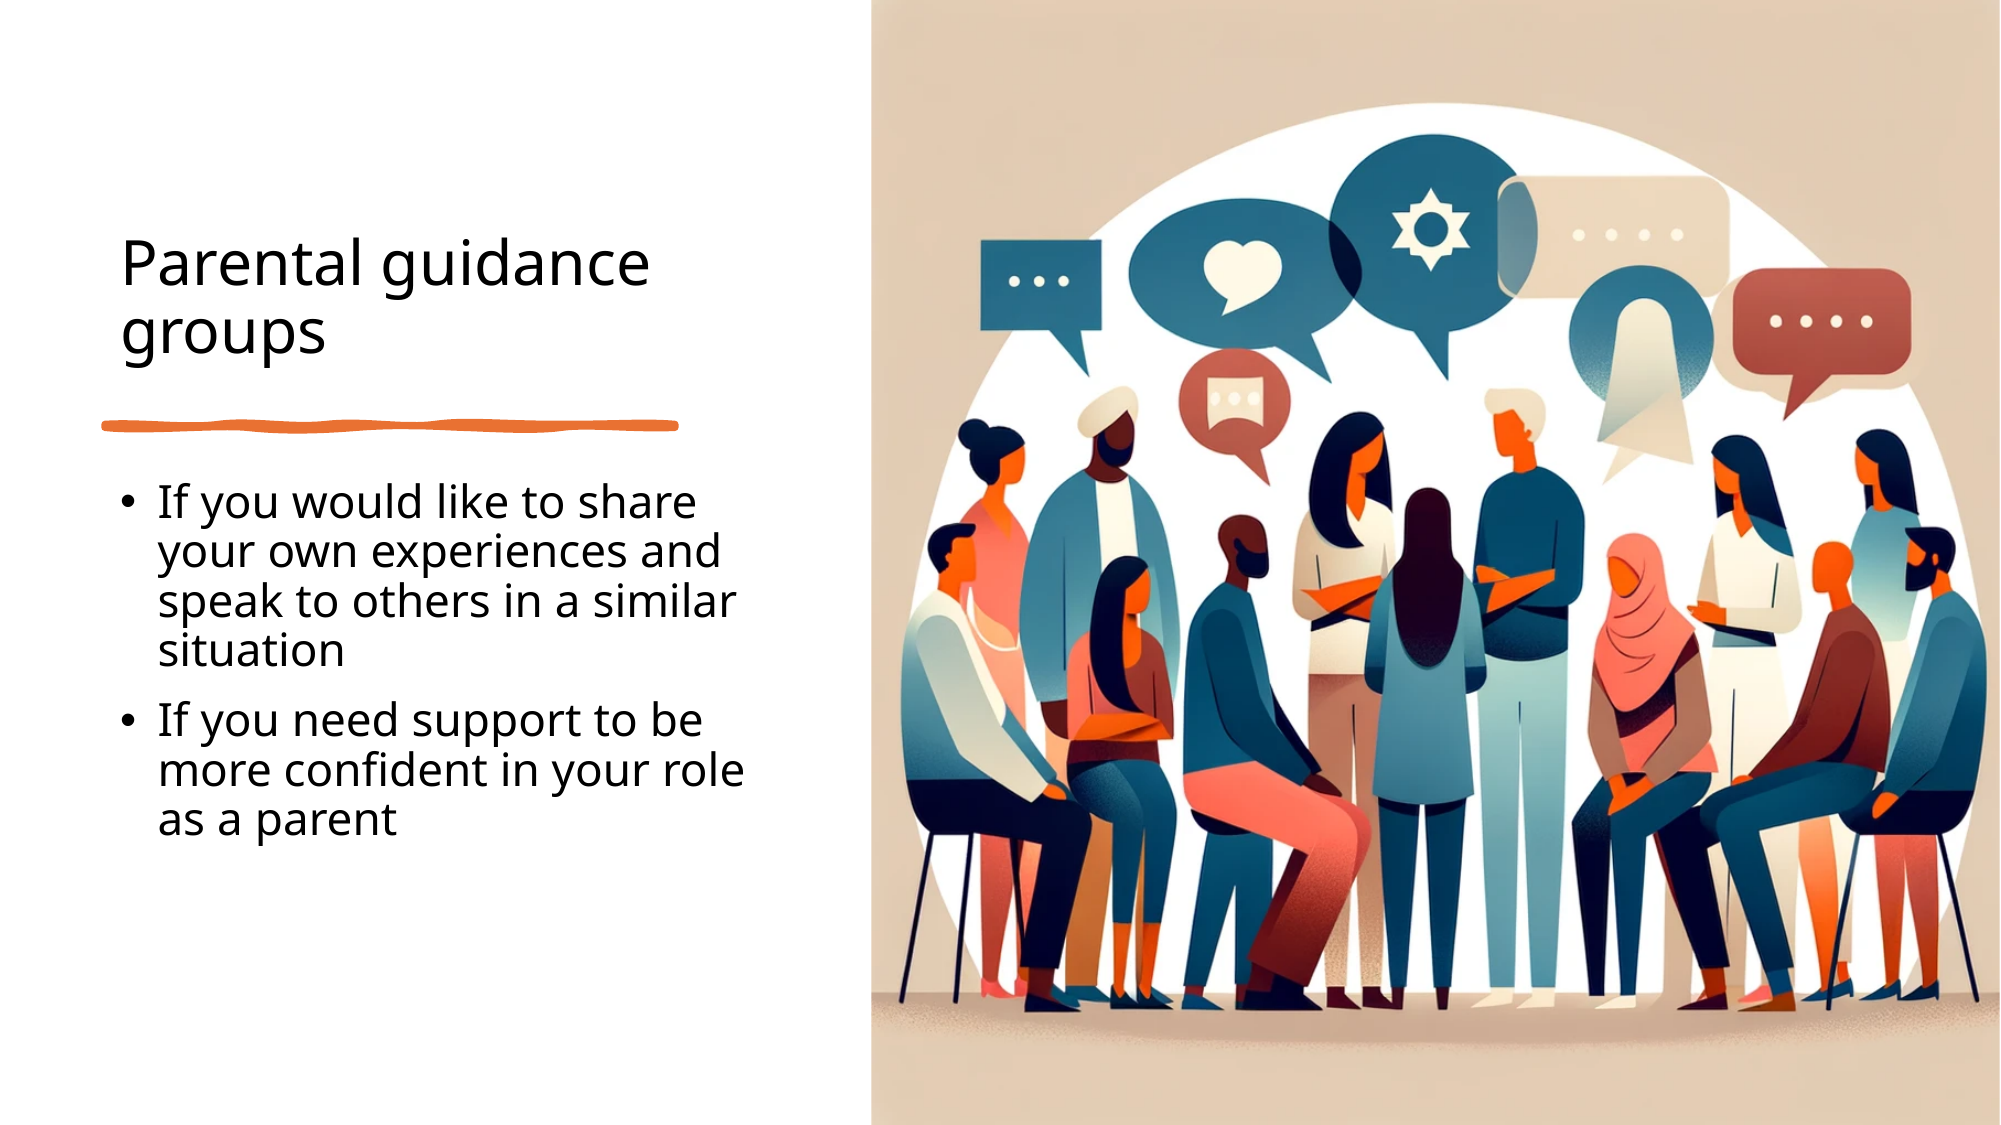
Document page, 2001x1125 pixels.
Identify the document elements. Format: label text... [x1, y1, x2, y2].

list If you would like to share your own experiences and speak to others in a similar situation If you need support to be more confident in your role as a parent [105, 471, 802, 1016]
title Parental guidance groups [105, 53, 822, 375]
text_box [0, 0, 870, 1125]
text_box [103, 420, 677, 432]
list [870, 0, 2000, 1125]
